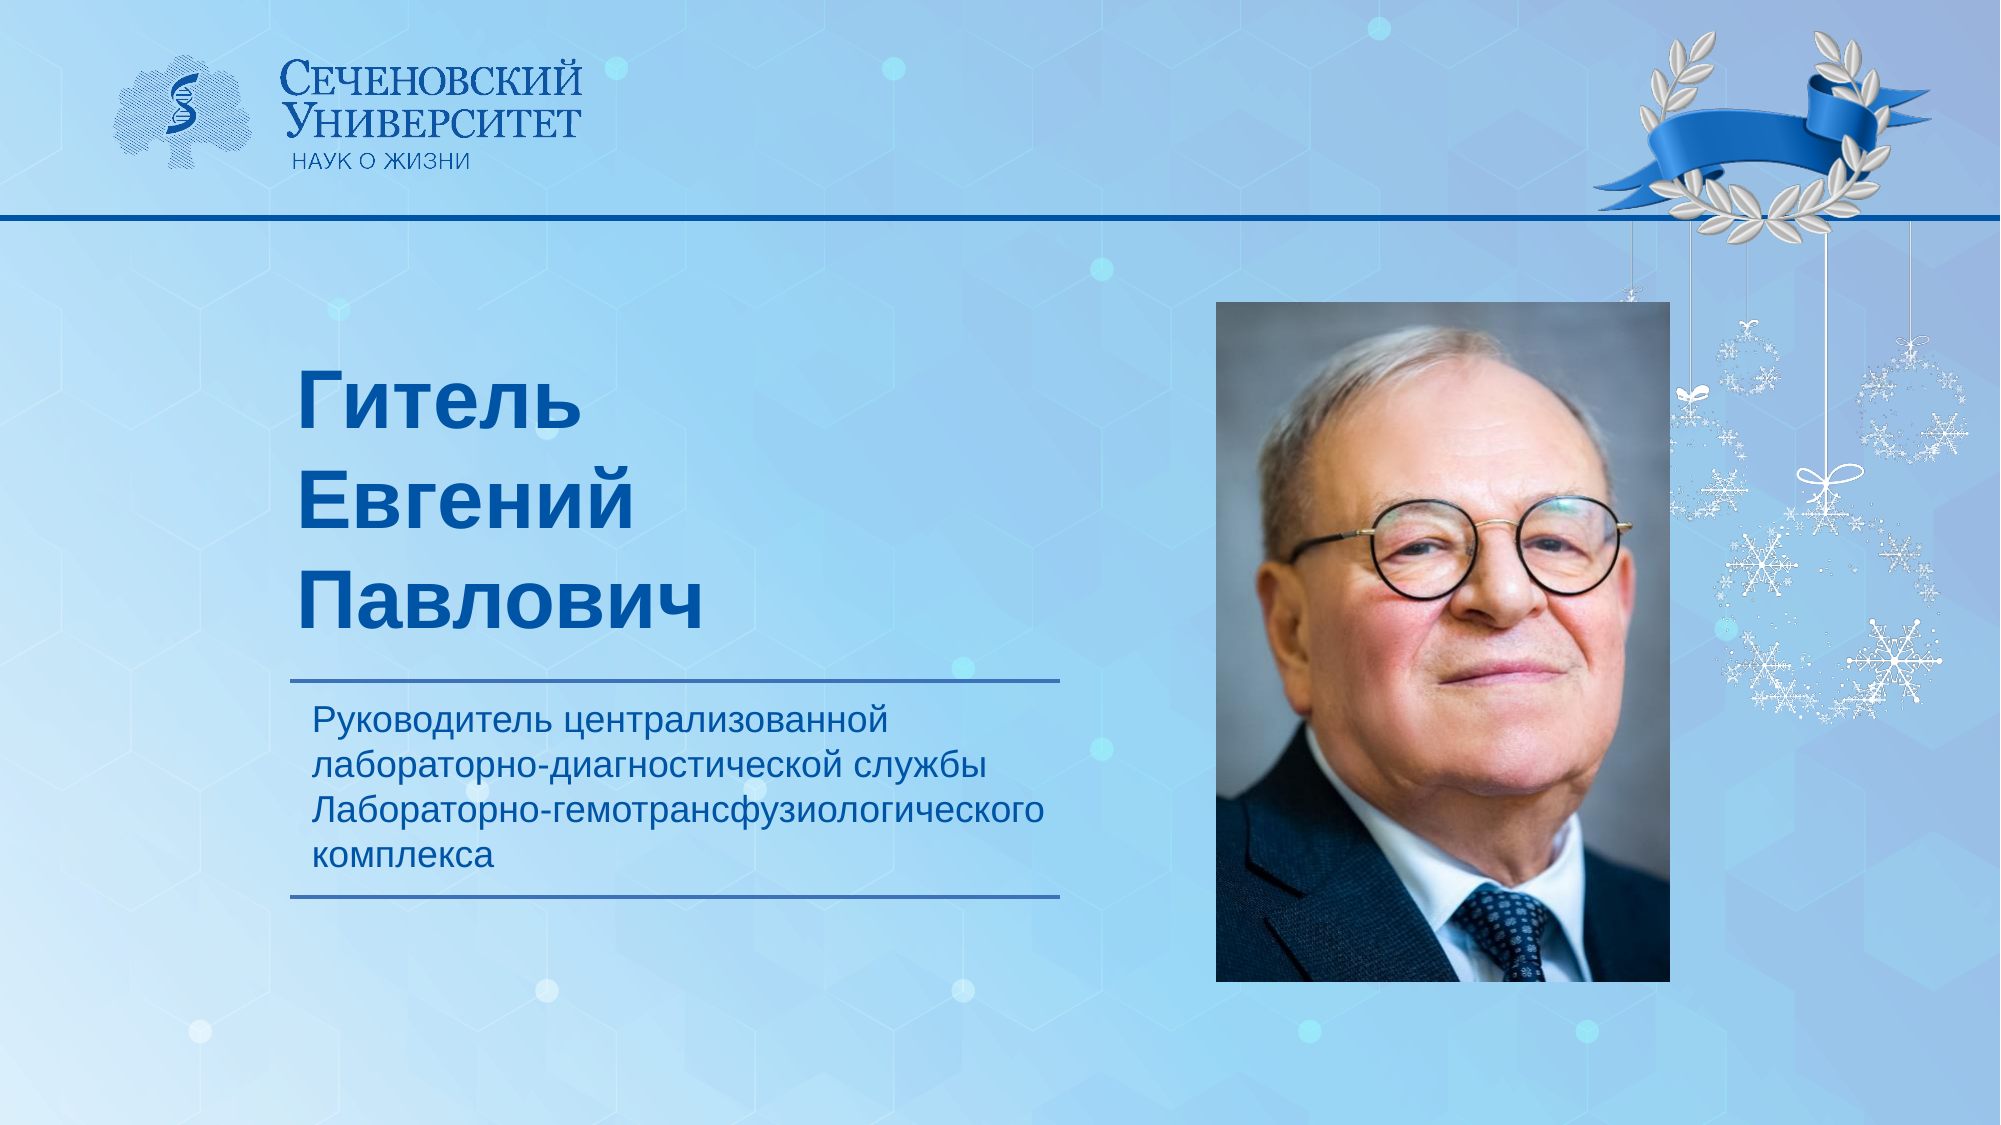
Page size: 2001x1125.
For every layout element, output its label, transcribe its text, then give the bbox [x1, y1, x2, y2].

text_box Гитель Евгений Павлович [281, 338, 721, 653]
picture [87, 26, 607, 203]
text_box Руководитель централизованной лабораторно-диагностической службы Лабораторно-гемотрансфузиологического комплекса [297, 687, 1061, 883]
picture [1216, 13, 1981, 982]
